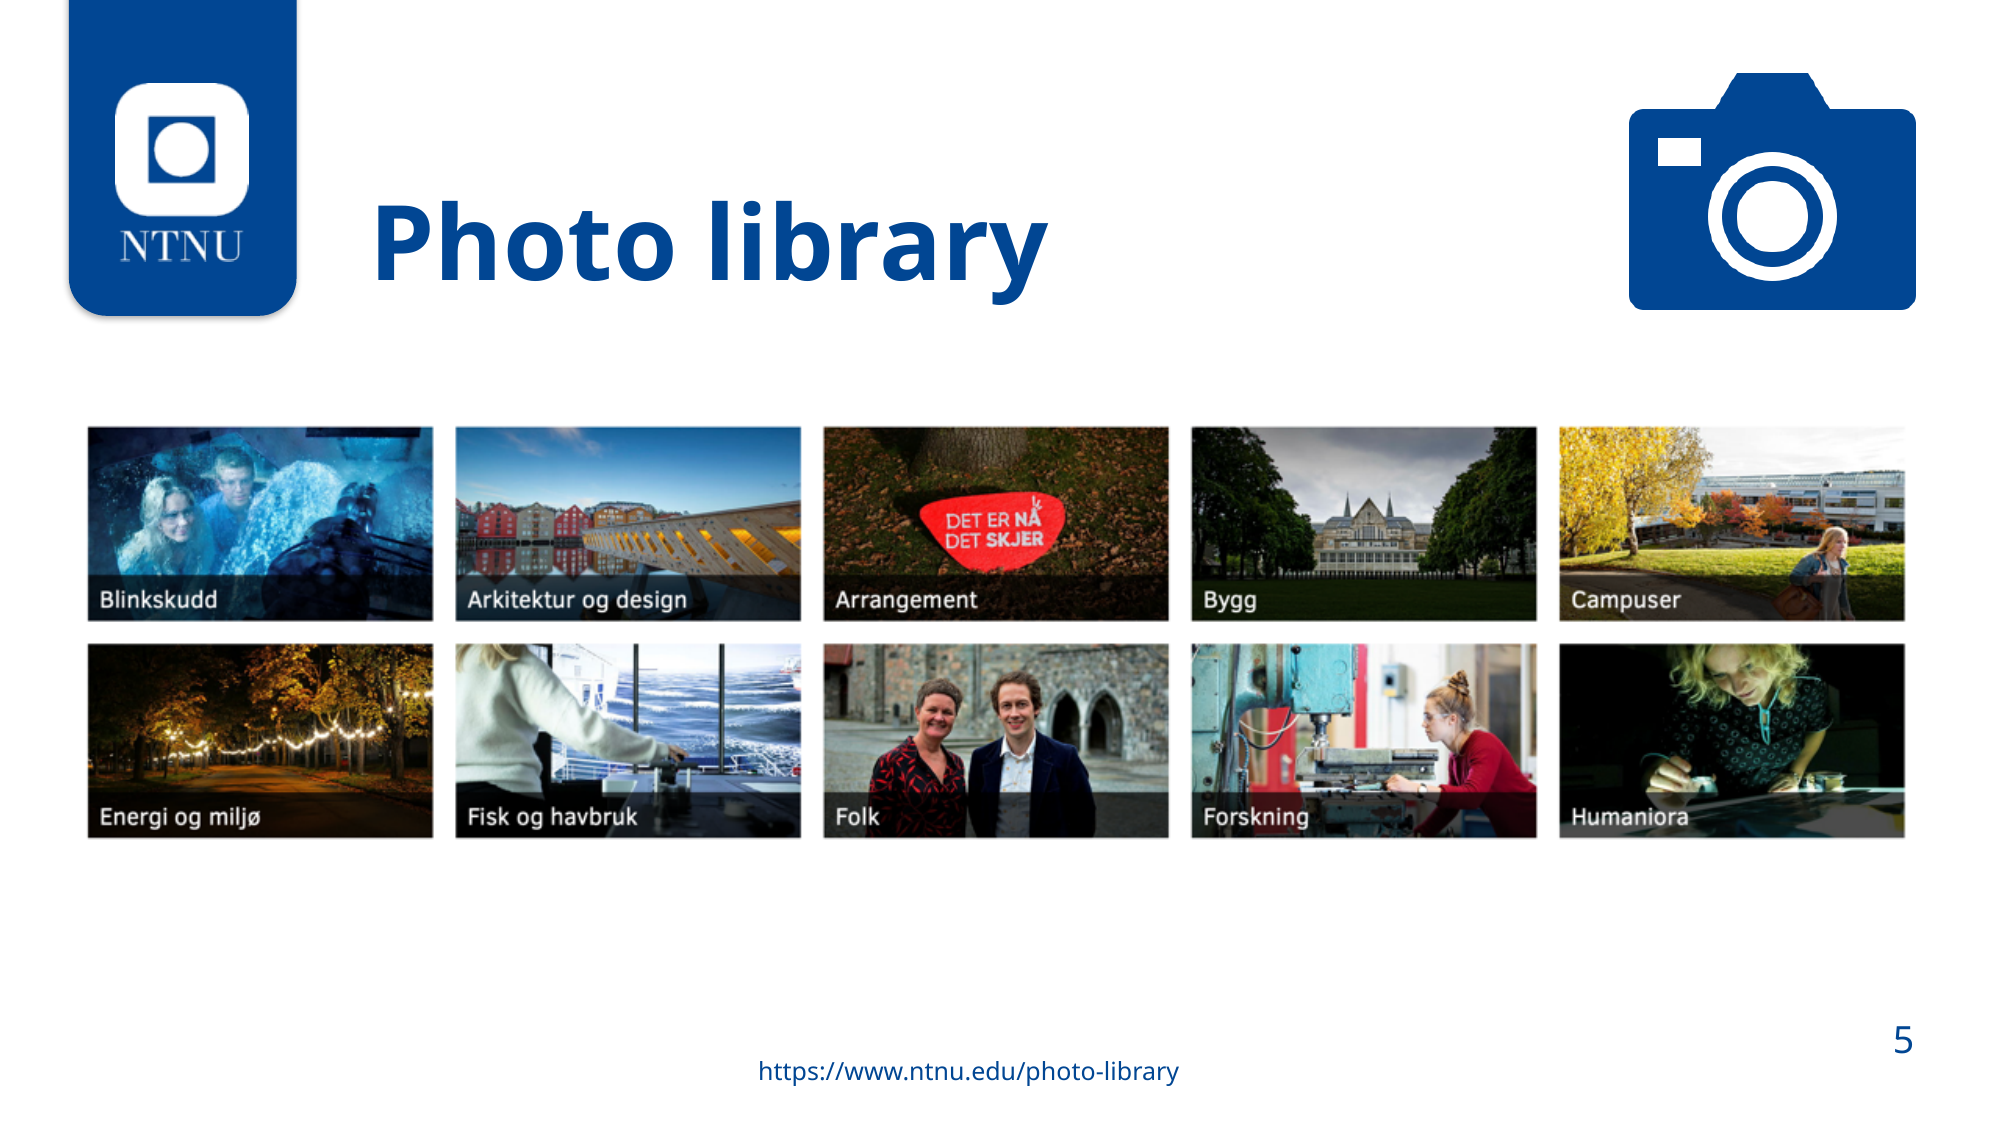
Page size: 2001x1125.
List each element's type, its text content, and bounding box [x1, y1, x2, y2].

list Photo library [354, 37, 1594, 309]
picture [82, 417, 1918, 853]
text_box https://www.ntnu.edu/photo-library [101, 1048, 1837, 1125]
picture [115, 83, 249, 262]
picture [1600, 18, 1945, 363]
